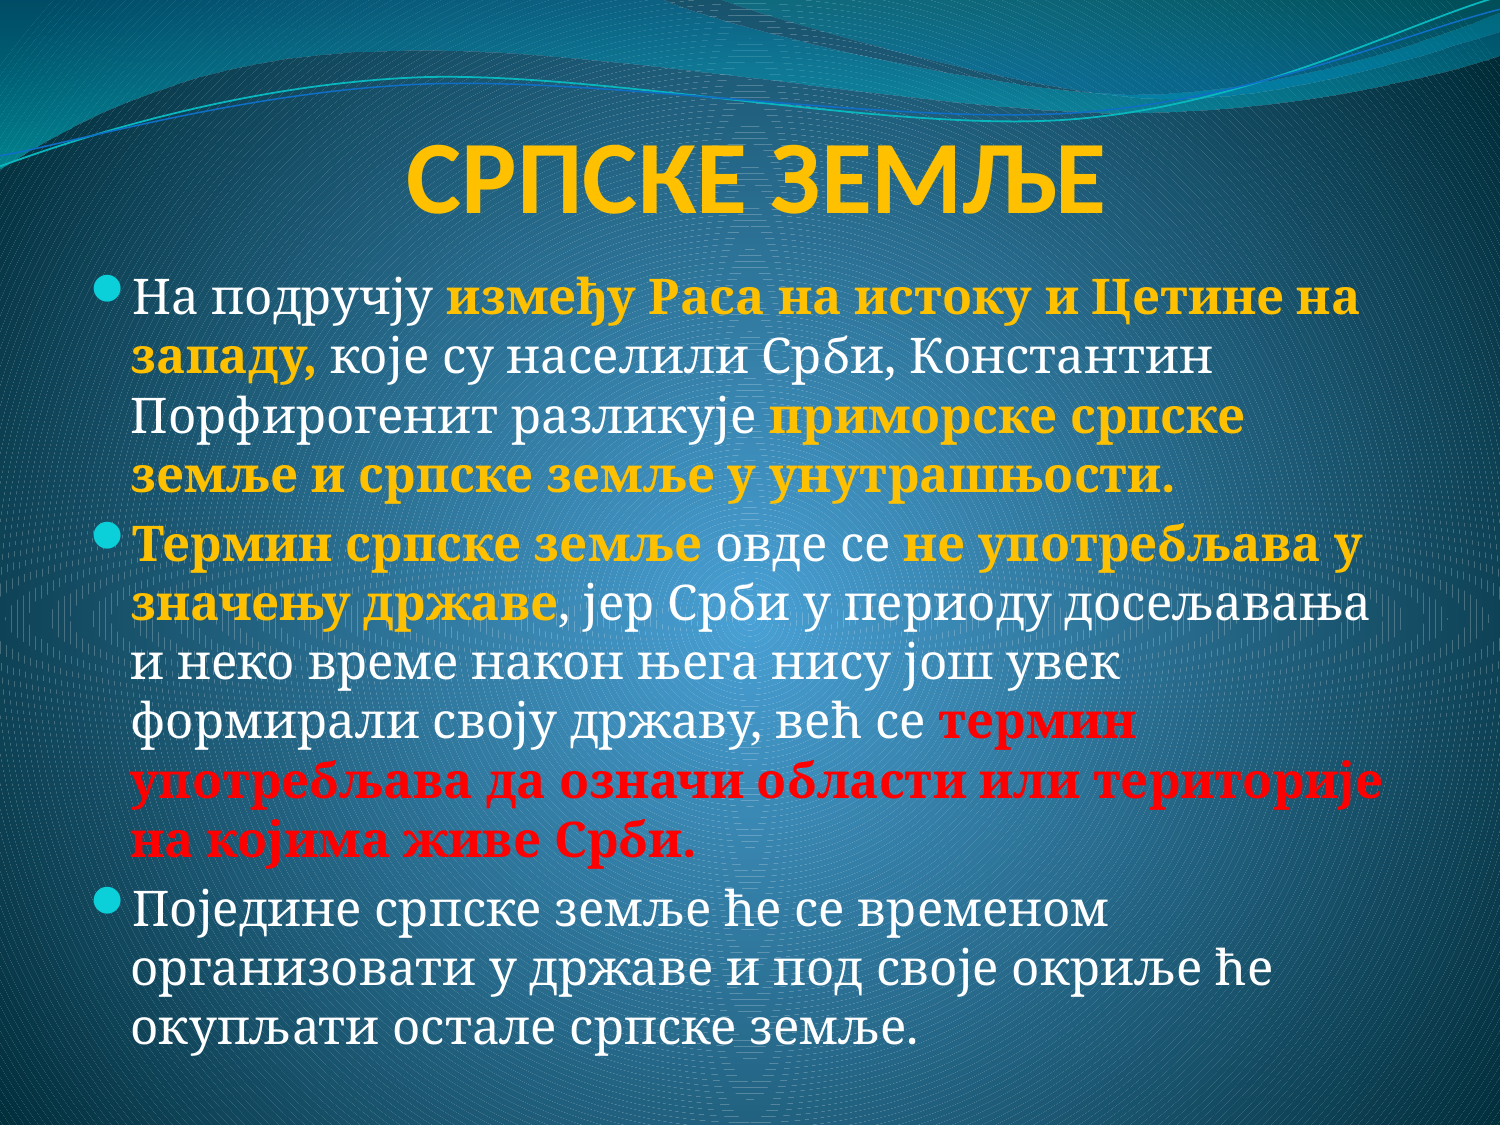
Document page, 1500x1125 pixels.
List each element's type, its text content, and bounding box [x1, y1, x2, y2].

title СРПСКЕ ЗЕМЉЕ [82, 46, 1432, 235]
list На подручју између Раса на истоку и Цетине на западу, које су населили Срби, Константин Порфирогенит разликује приморске српске земље и српске земље у унутрашњости. Термин српске земље овде се не употребљава у значењу државе, јер Срби у периоду досељавања и неко време након њега нису још увек формирали своју државу, већ се термин употребљава да означи области или територије на којима живе Срби. Поједине српске земље ће се временом организовати у државе и под своје окриље ће окупљати остале српске земље. [75, 257, 1425, 1079]
